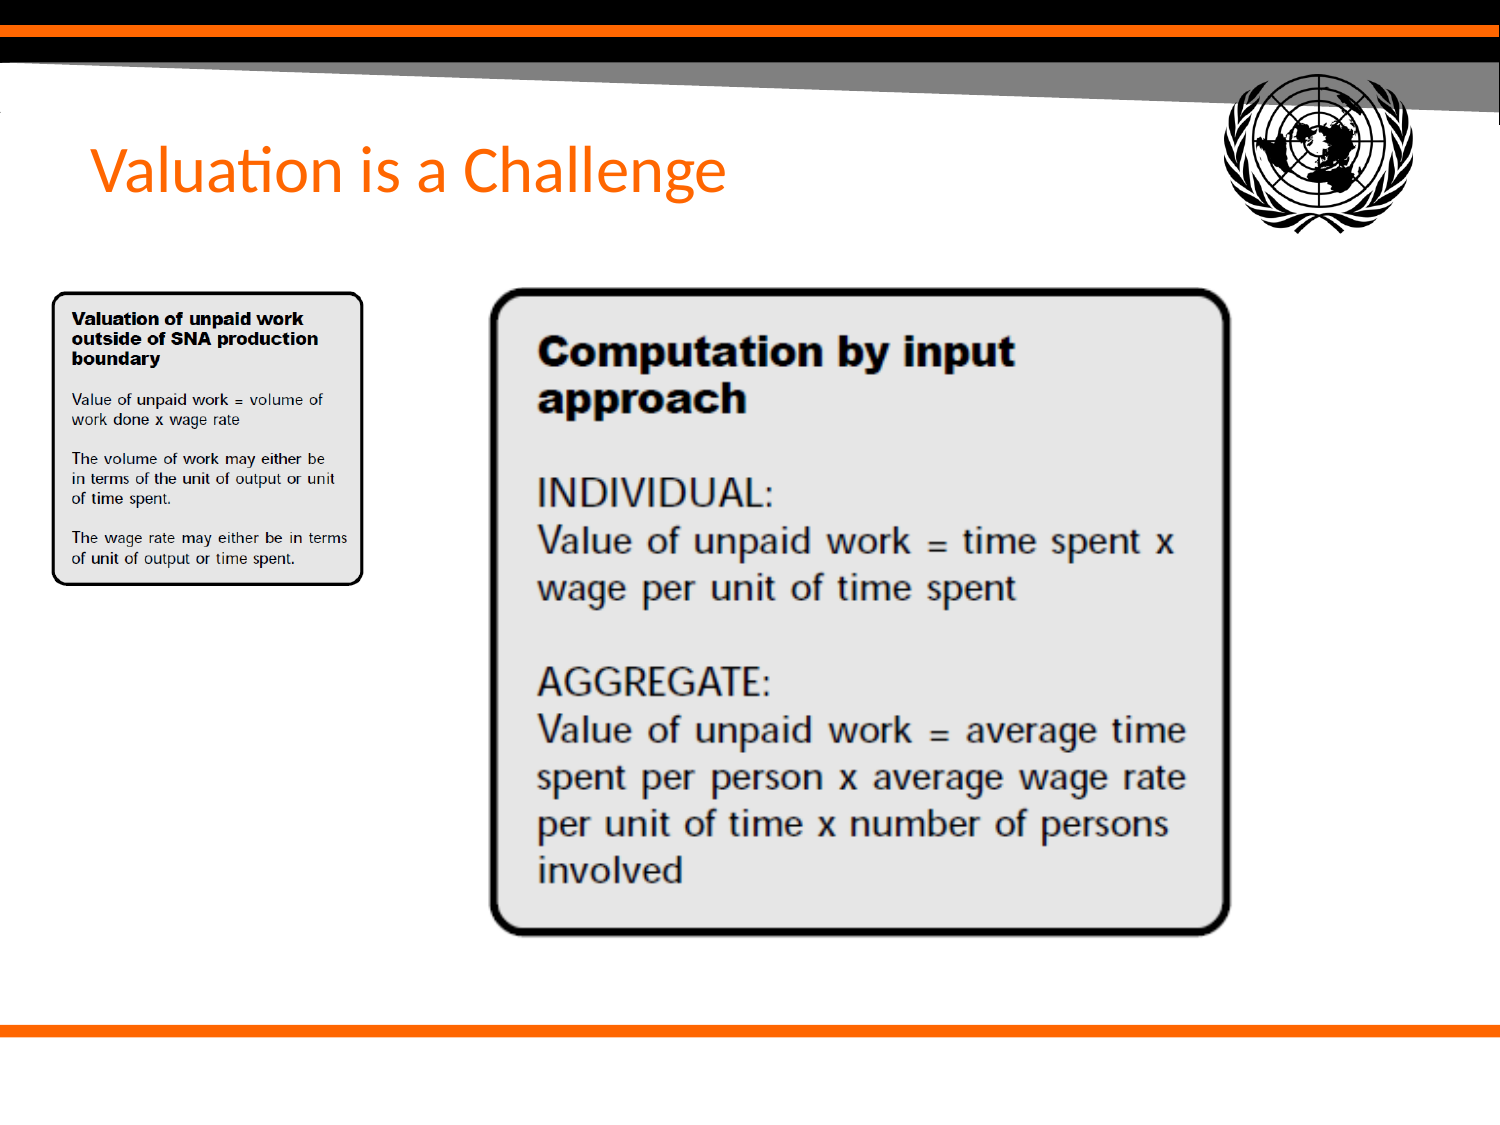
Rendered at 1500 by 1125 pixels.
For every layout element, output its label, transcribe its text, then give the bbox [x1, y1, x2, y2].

picture [49, 287, 365, 588]
title Valuation is a Challenge [74, 99, 951, 233]
picture [487, 287, 1238, 945]
picture [1224, 74, 1413, 234]
